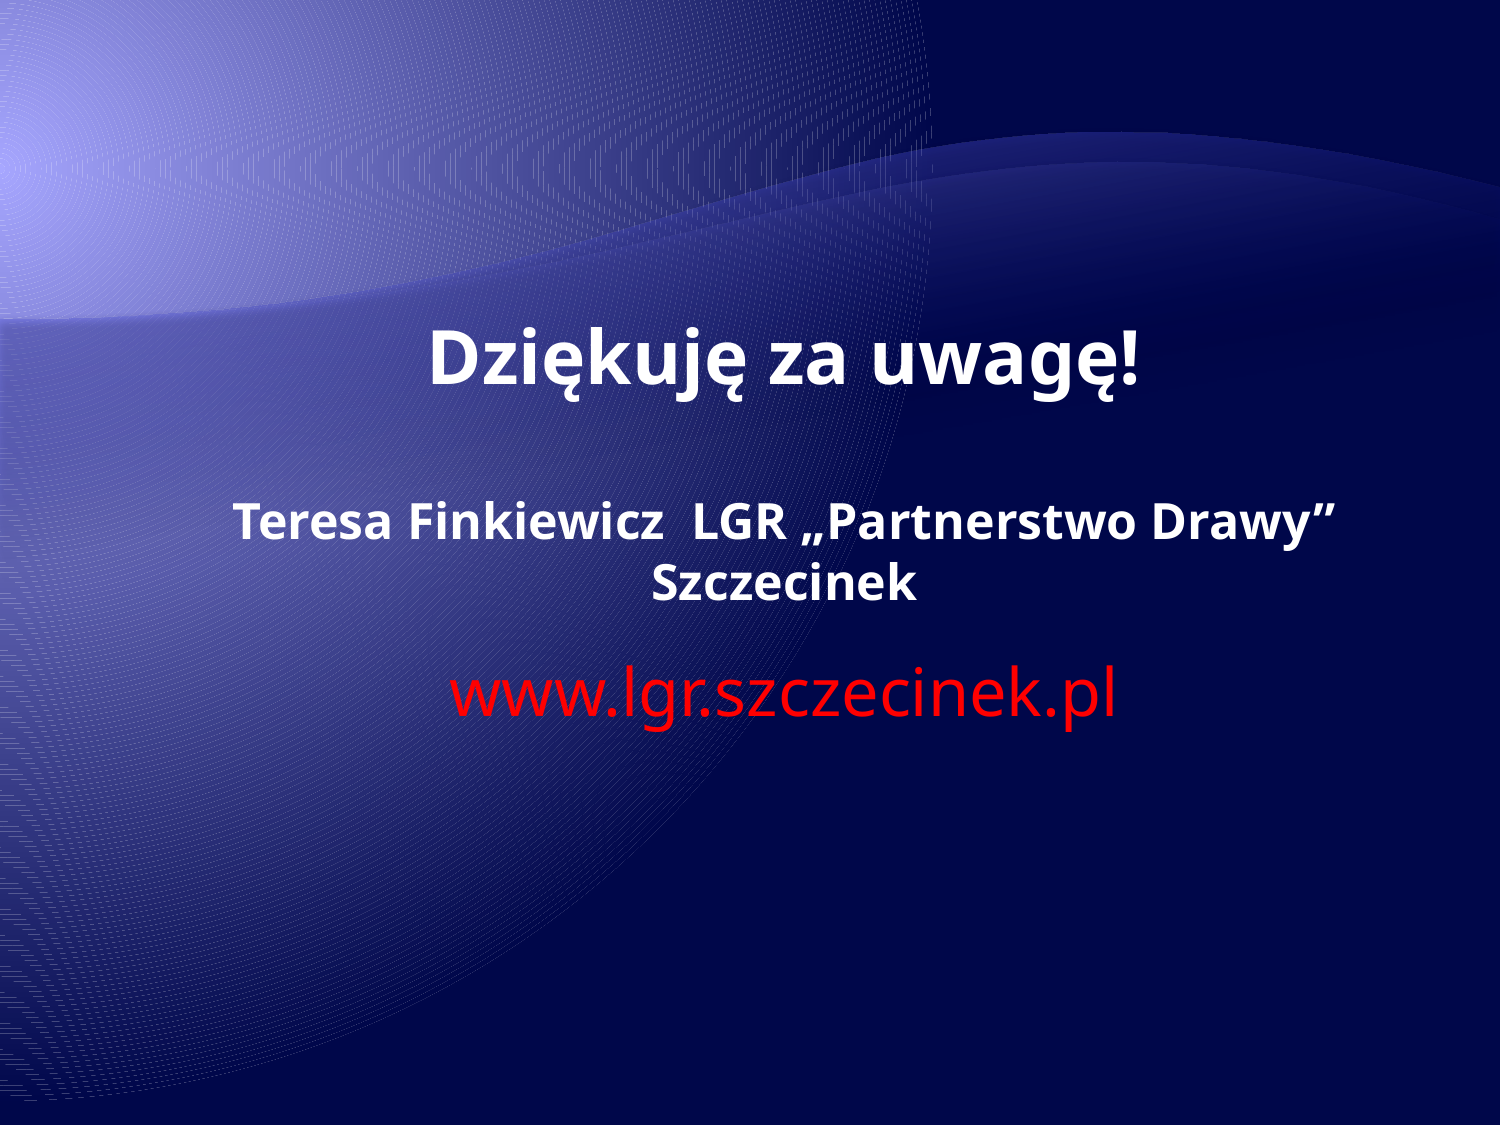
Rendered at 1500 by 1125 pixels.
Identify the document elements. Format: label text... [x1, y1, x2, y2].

text_box Dziękuję za uwagę! Teresa Finkiewicz LGR „Partnerstwo Drawy” Szczecinek www.lgr.szczecinek.pl [107, 302, 1461, 778]
